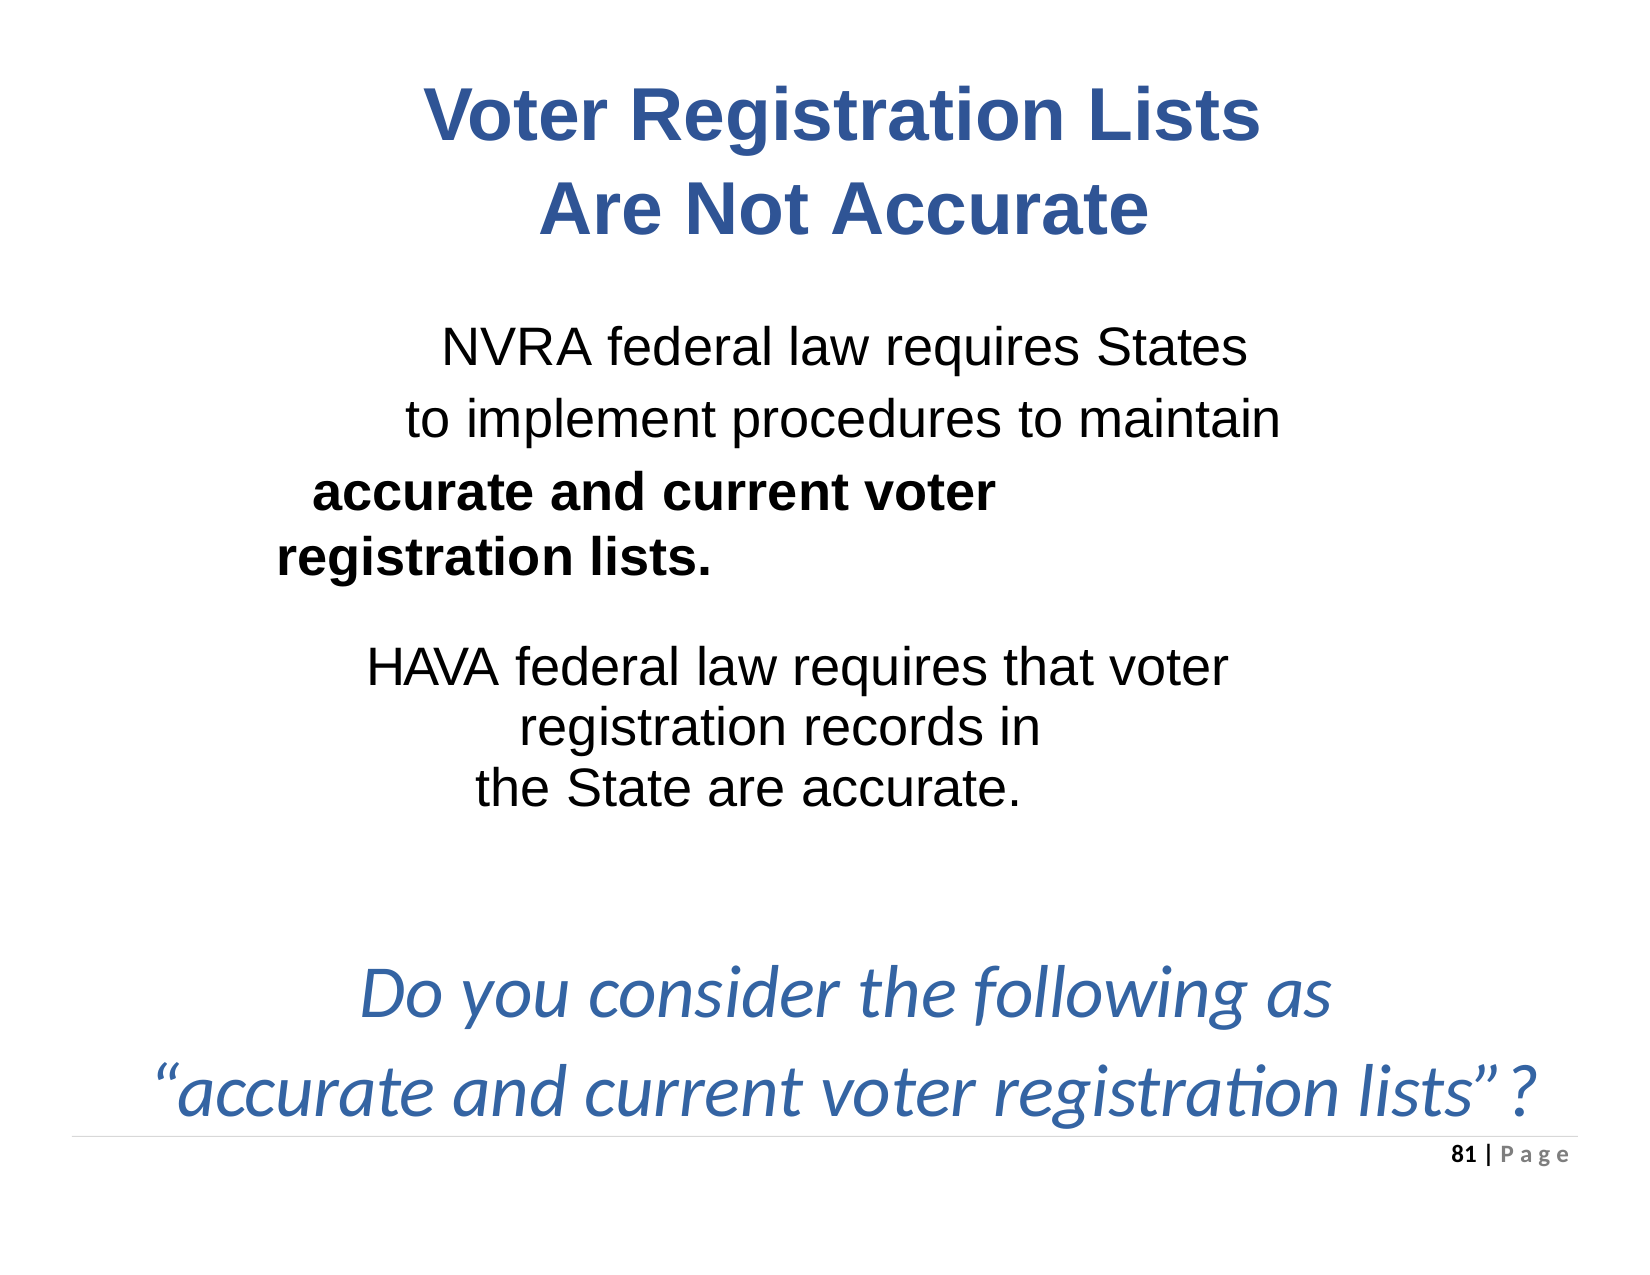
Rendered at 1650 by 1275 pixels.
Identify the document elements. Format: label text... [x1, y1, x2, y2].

slide_number 81 | P a g e [1436, 1141, 1572, 1275]
text_box NVRA federal law requires States to implement procedures to maintain accurate and current voter registration lists. HAVA federal law requires that voter registration records in the State are accurate. Do you consider the following as “accurate and current voter registration lists”? [140, 301, 1548, 1132]
title Voter Registration Lists Are Not Accurate [421, 61, 1268, 275]
